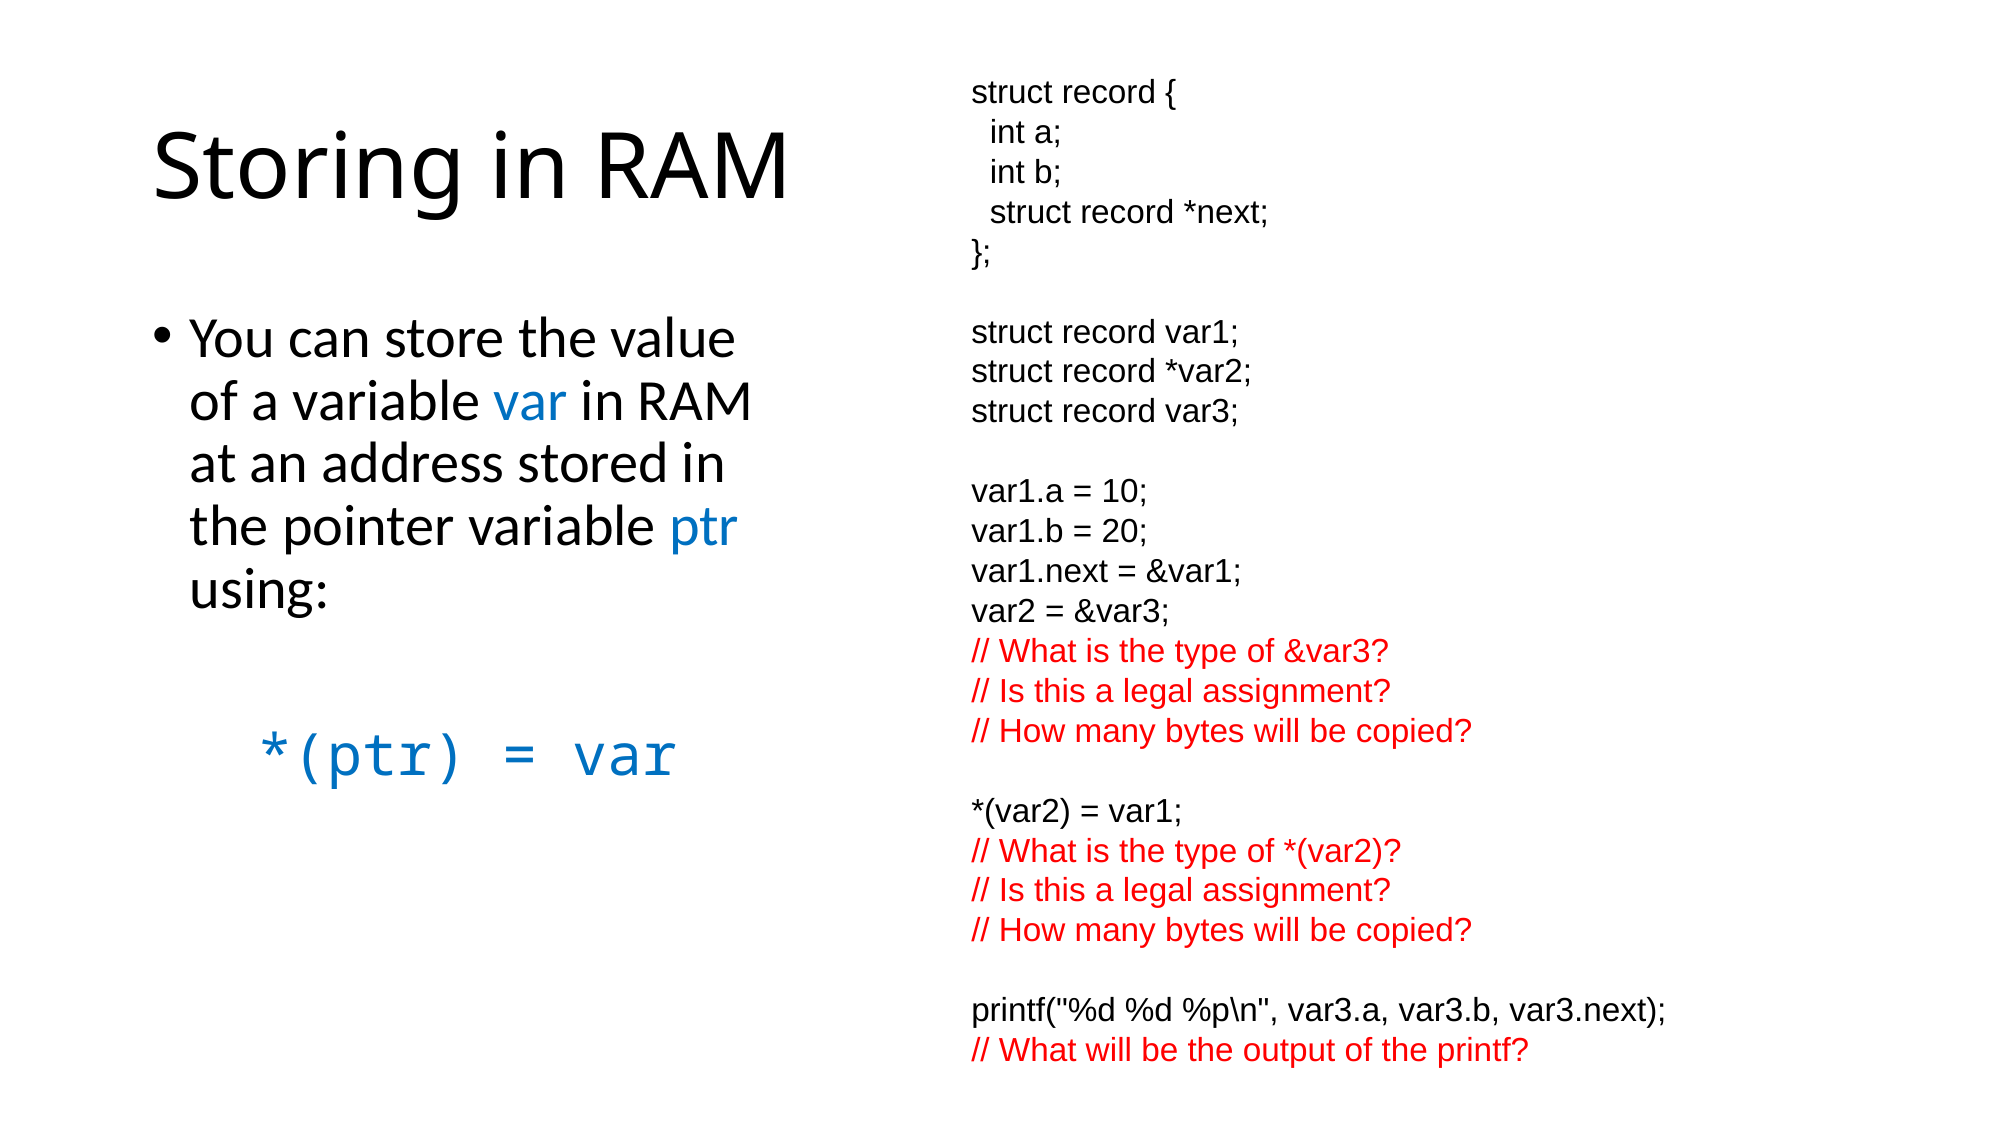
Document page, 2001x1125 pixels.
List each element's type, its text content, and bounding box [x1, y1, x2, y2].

title Storing in RAM [137, 59, 1863, 278]
text_box struct record { int a; int b; struct record *next; }; struct record var1; struct record *var2; struct record var3; var1.a = 10; var1.b = 20; var1.next = &var1; var2 = &var3; // What is the type of &var3? // Is this a legal assignment? // How many bytes will be copied? *(var2) = var1; // What is the type of *(var2)? // Is this a legal assignment? // How many bytes will be copied? printf("%d %d %p\n", var3.a, var3.b, var3.next); // What will be the output of the printf? [956, 62, 1963, 1076]
list You can store the value of a variable var in RAM at an address stored in the pointer variable ptr using: *(ptr) = var [137, 299, 813, 1014]
